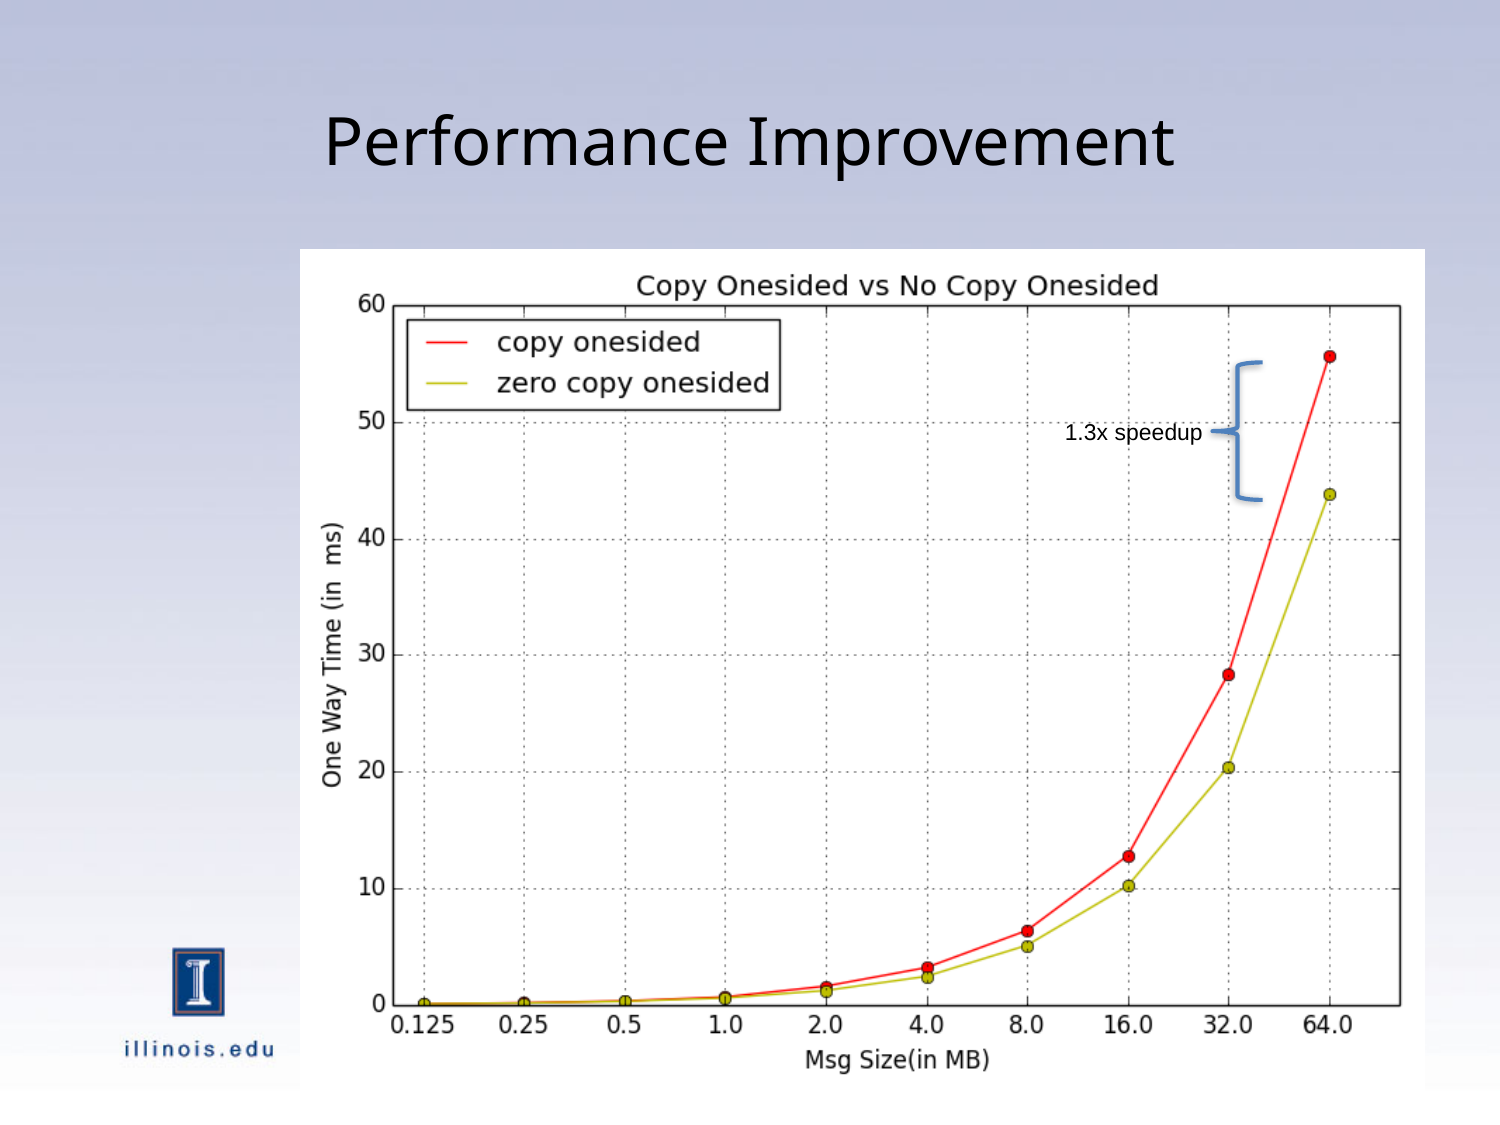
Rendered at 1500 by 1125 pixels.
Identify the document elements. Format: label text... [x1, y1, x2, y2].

picture [0, 0, 1500, 1125]
title Performance Improvement [75, 45, 1425, 233]
